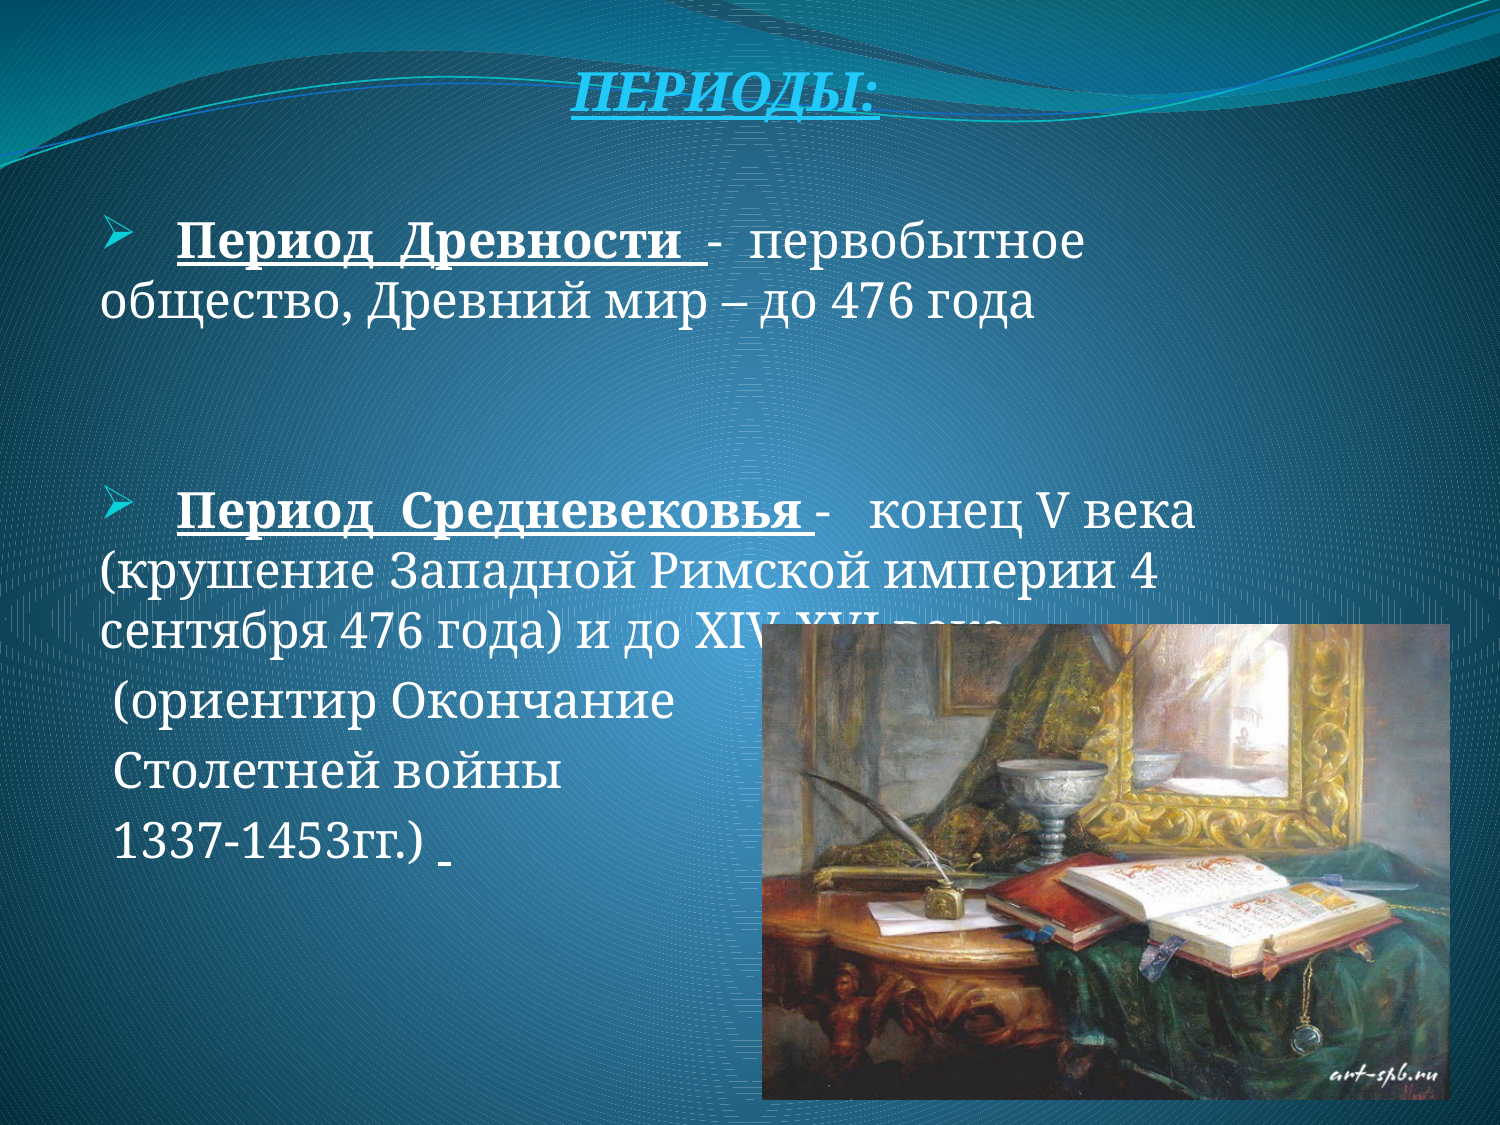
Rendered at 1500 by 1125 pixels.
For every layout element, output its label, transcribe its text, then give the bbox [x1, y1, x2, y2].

subtitle ПЕРИОДЫ: Период Древности - первобытное общество, Древний мир – до 476 года Период Средневековья - конец V века (крушение Западной Римской империи 4 сентября 476 года) и до XIV-XVI века (ориентир Окончание Столетней войны 1337-1453гг.) [99, 50, 1363, 913]
picture [762, 624, 1451, 1101]
